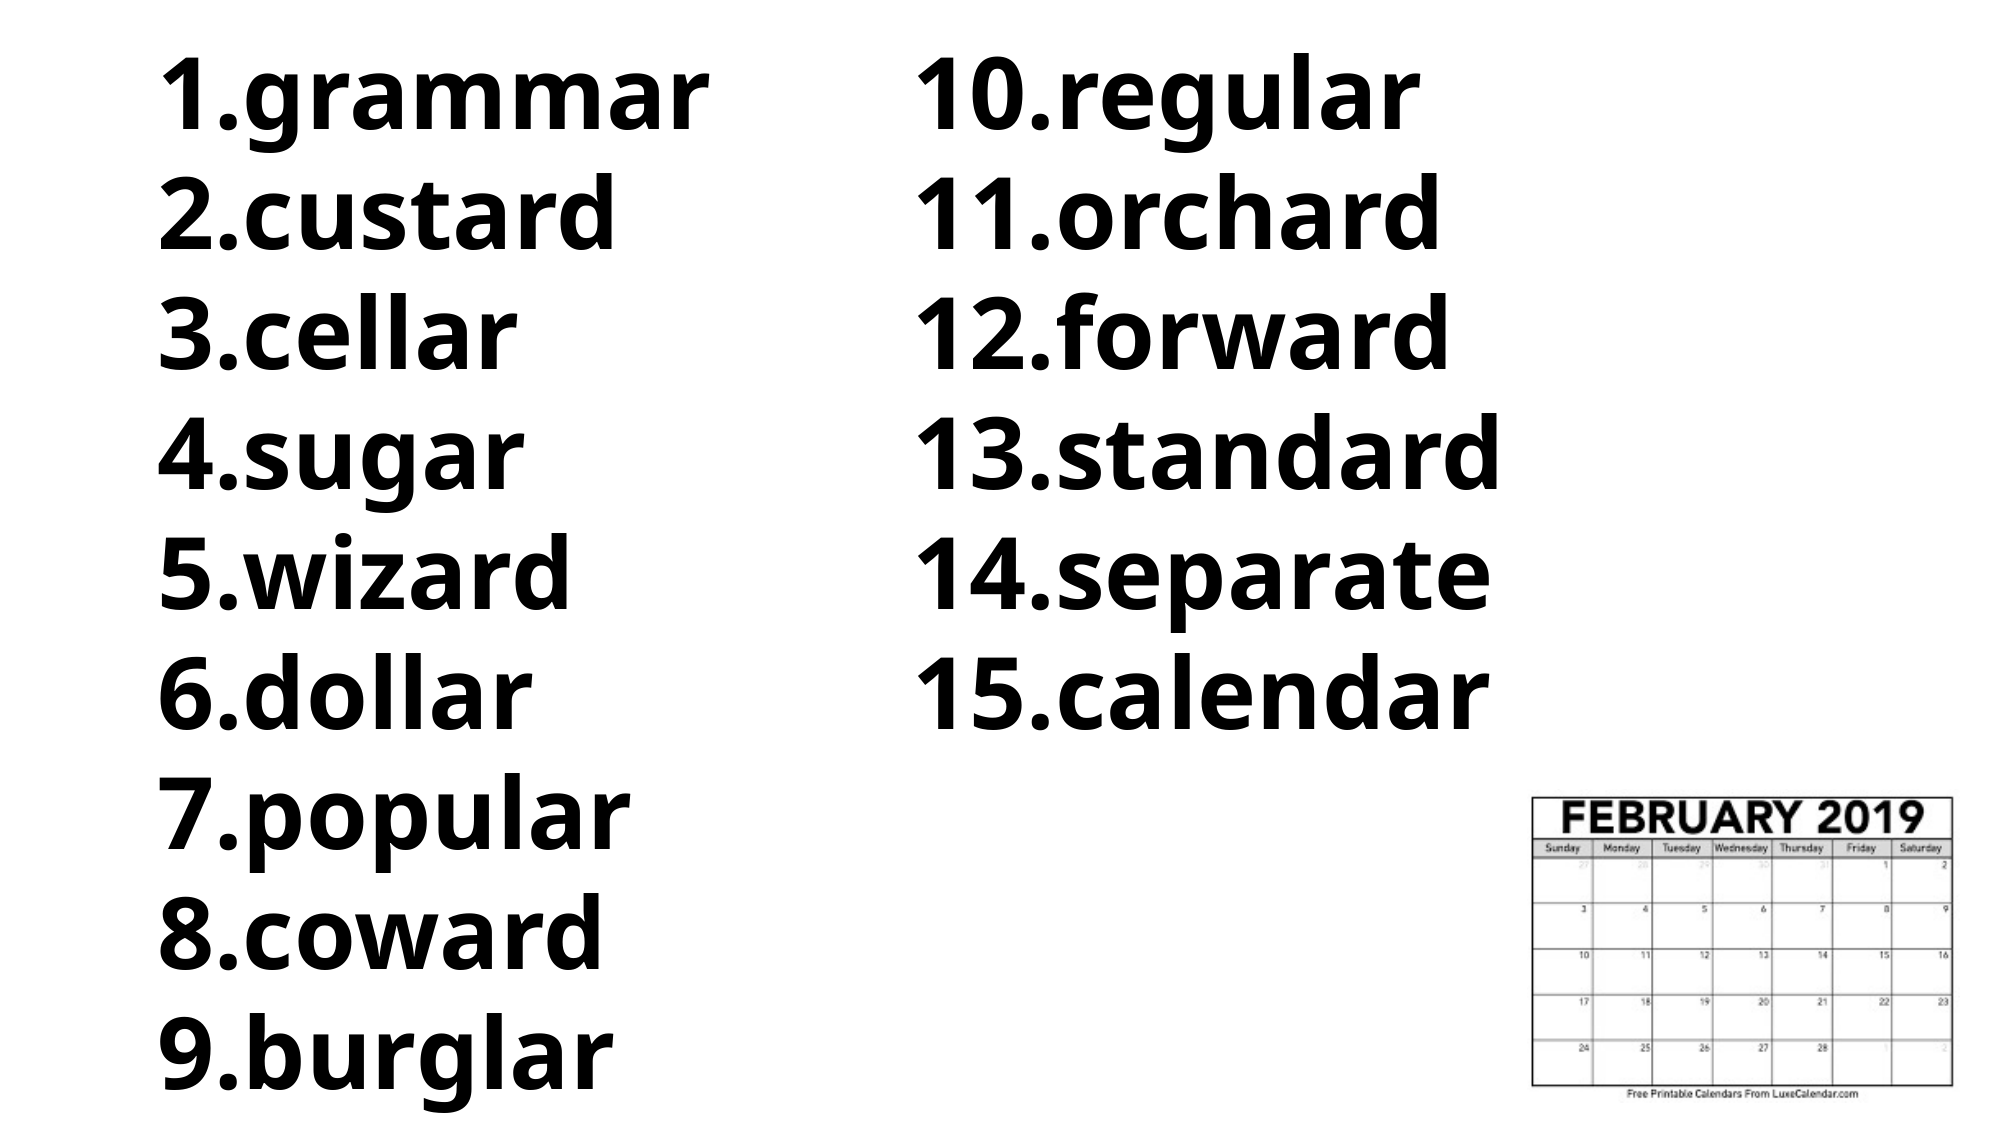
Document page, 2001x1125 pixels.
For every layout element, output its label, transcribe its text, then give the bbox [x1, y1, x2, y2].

text_box grammar custard cellar sugar wizard dollar 7.popular 8.coward 9.burglar [142, 22, 868, 1125]
text_box 10.regular 11.orchard 12.forward 13.standard 14.separate 15.calendar [897, 22, 1960, 802]
picture [1527, 789, 1960, 1103]
